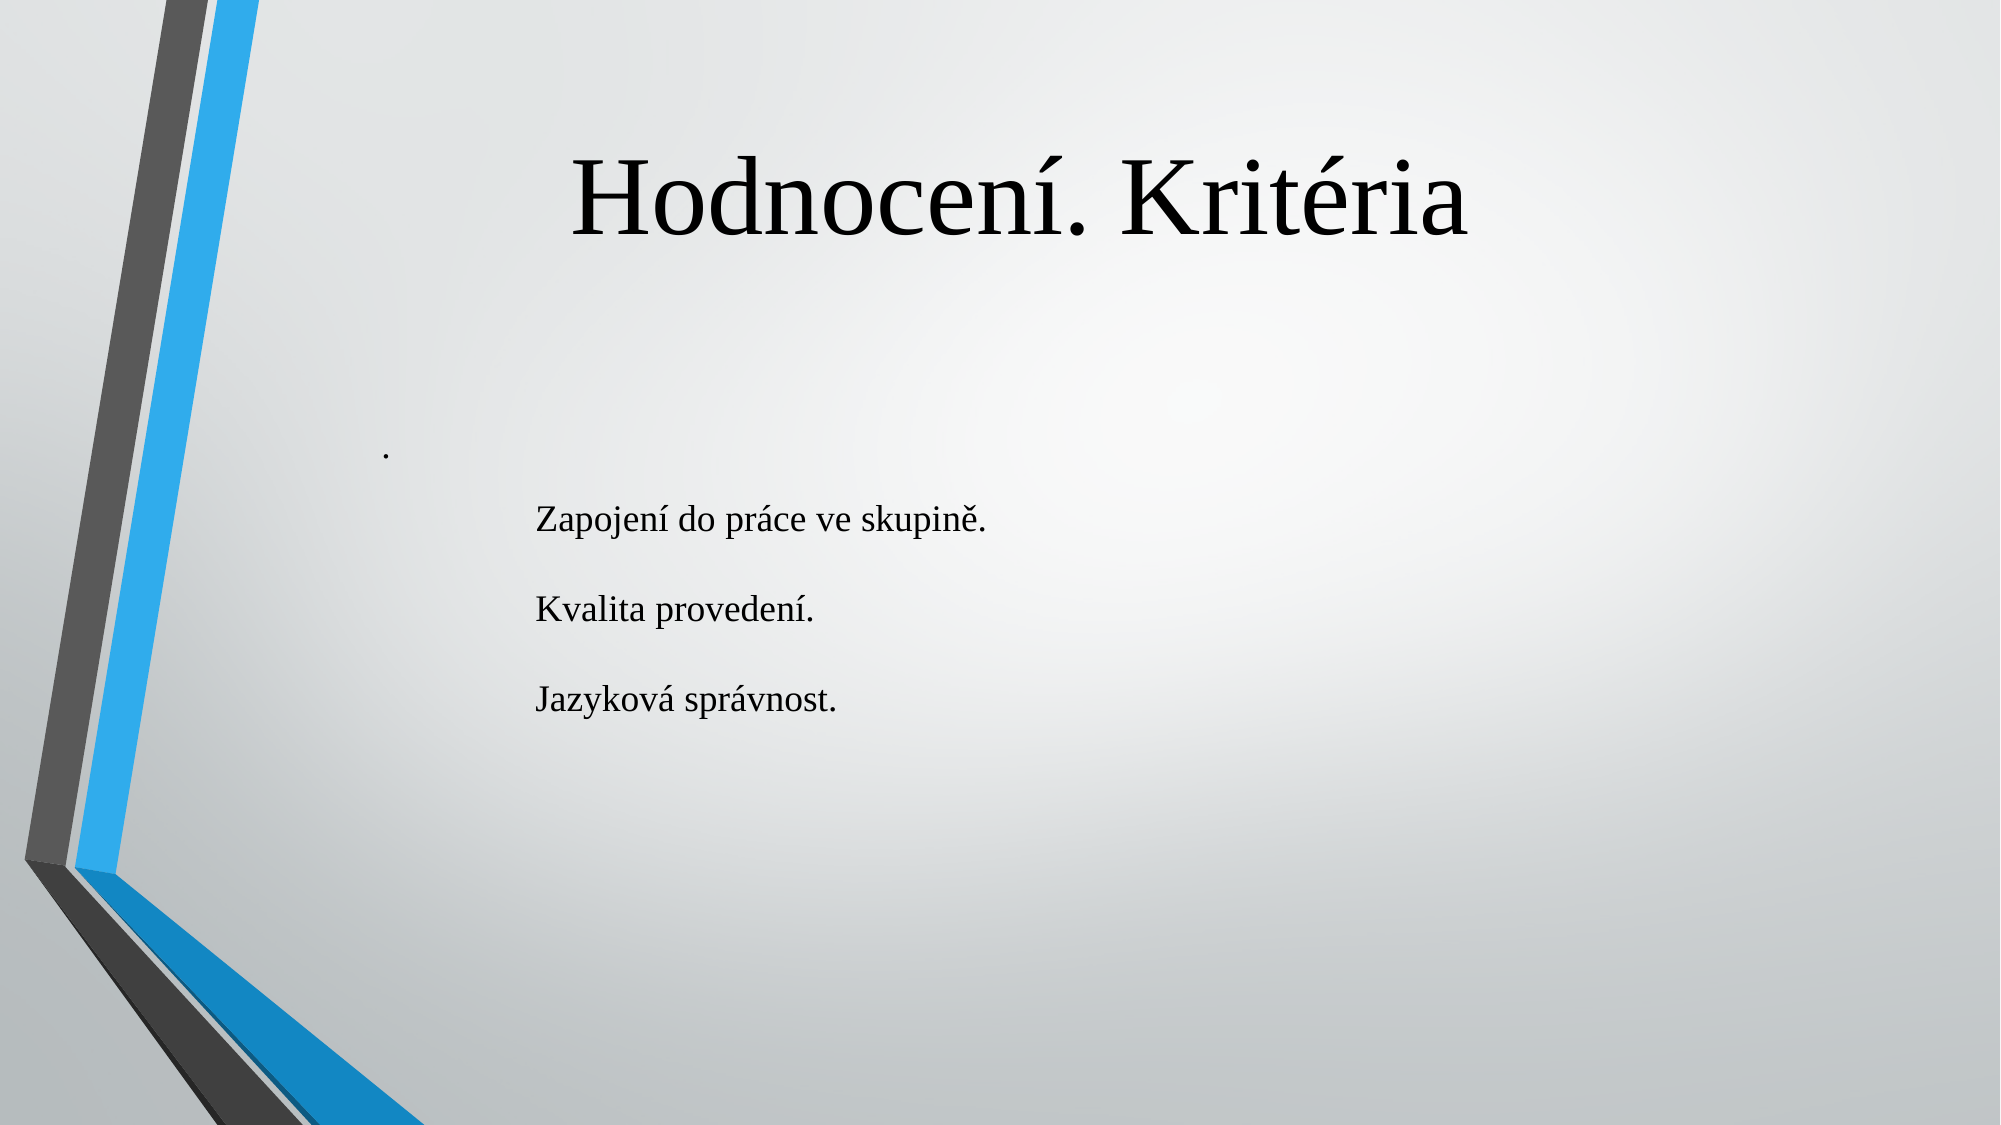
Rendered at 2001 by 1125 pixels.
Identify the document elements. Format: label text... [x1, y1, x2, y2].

text_box Zapojení do práce ve skupině. Kvalita provedení. Jazyková správnost. [520, 486, 1562, 727]
text_box [366, 486, 2000, 1065]
title Hodnocení. Kritéria [283, 44, 1757, 430]
text_box . [366, 413, 1863, 474]
